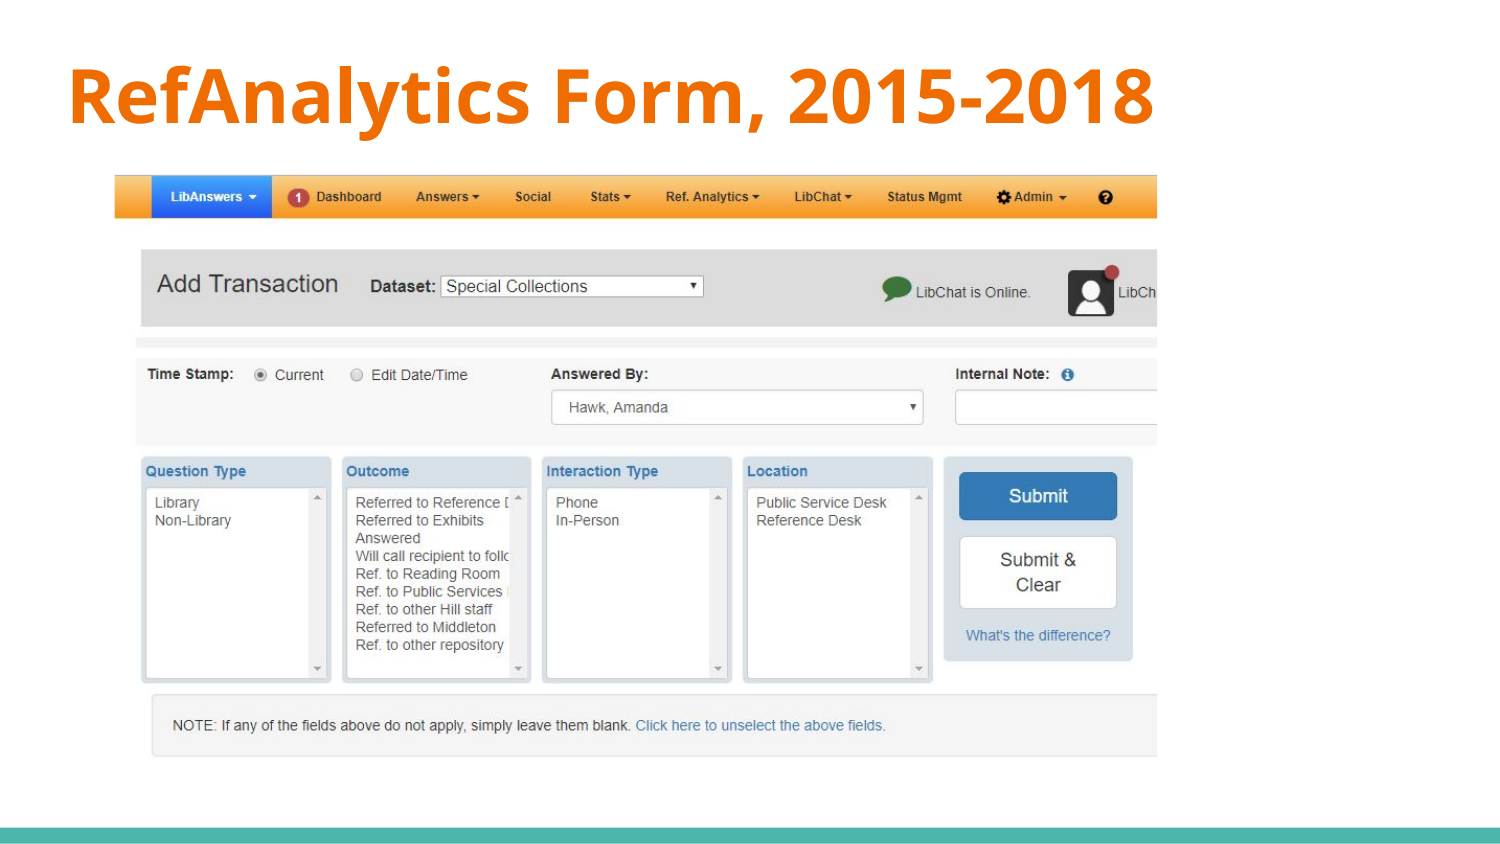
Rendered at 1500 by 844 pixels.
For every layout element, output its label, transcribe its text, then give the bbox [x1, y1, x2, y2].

title RefAnalytics Form, 2015-2018 [51, 33, 1449, 150]
picture [114, 174, 1158, 764]
